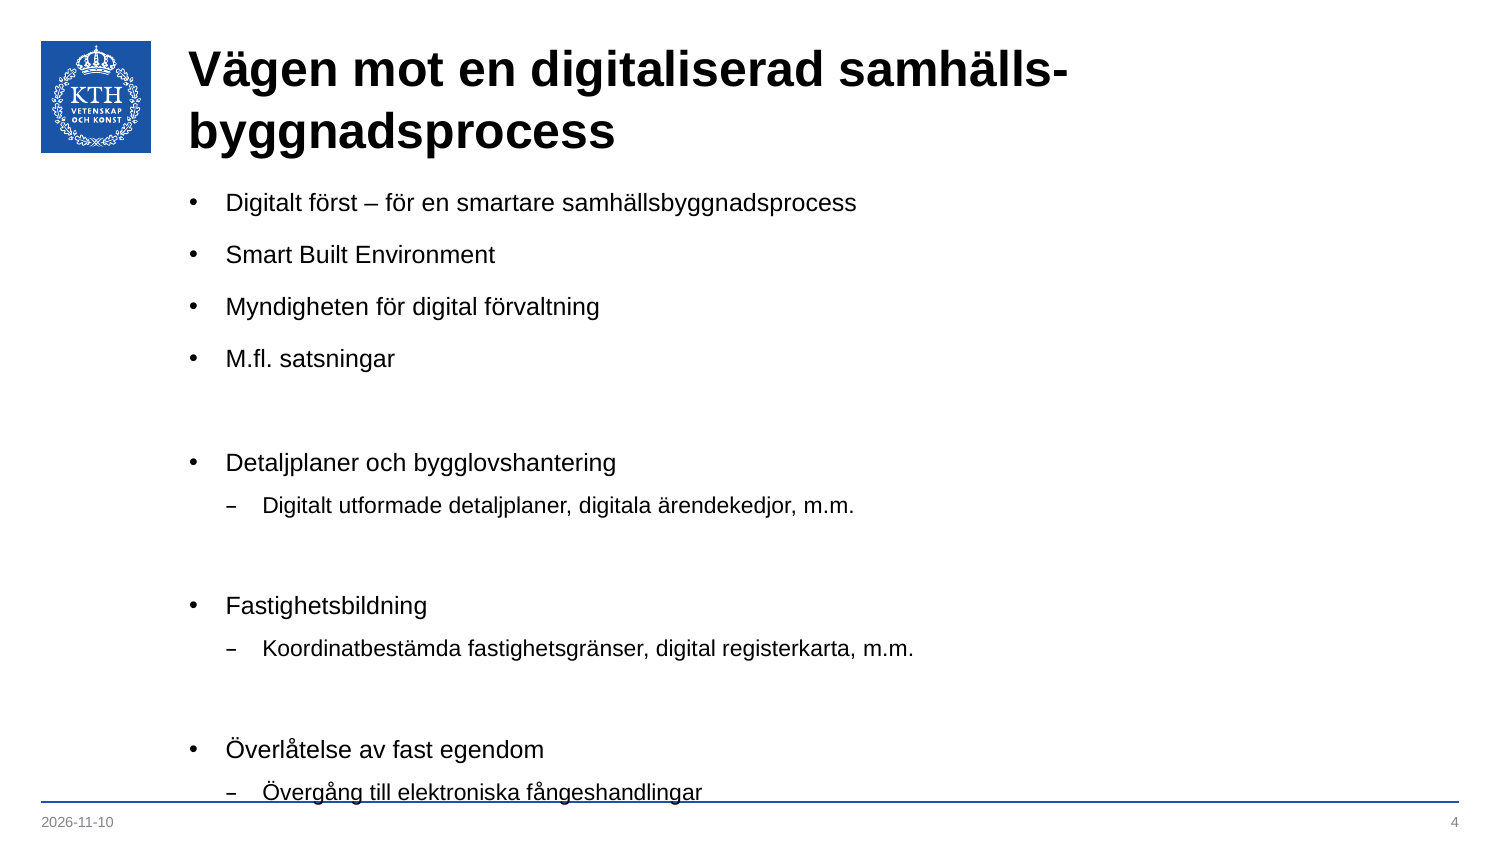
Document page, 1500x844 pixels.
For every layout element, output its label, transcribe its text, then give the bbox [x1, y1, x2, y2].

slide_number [41, 811, 379, 832]
slide_number 4 [1121, 811, 1459, 832]
list Digitalt först – för en smartare samhällsbyggnadsprocess Smart Built Environment Myndigheten för digital förvaltning M.fl. satsningar Detaljplaner och bygglovshantering Digitalt utformade detaljplaner, digitala ärendekedjor, m.m. Fastighetsbildning Koordinatbestämda fastighetsgränser, digital registerkarta, m.m. Överlåtelse av fast egendom Övergång till elektroniska fångeshandlingar [174, 182, 1415, 775]
title Vägen mot en digitaliserad samhälls-byggnadsprocess [173, 41, 1413, 152]
